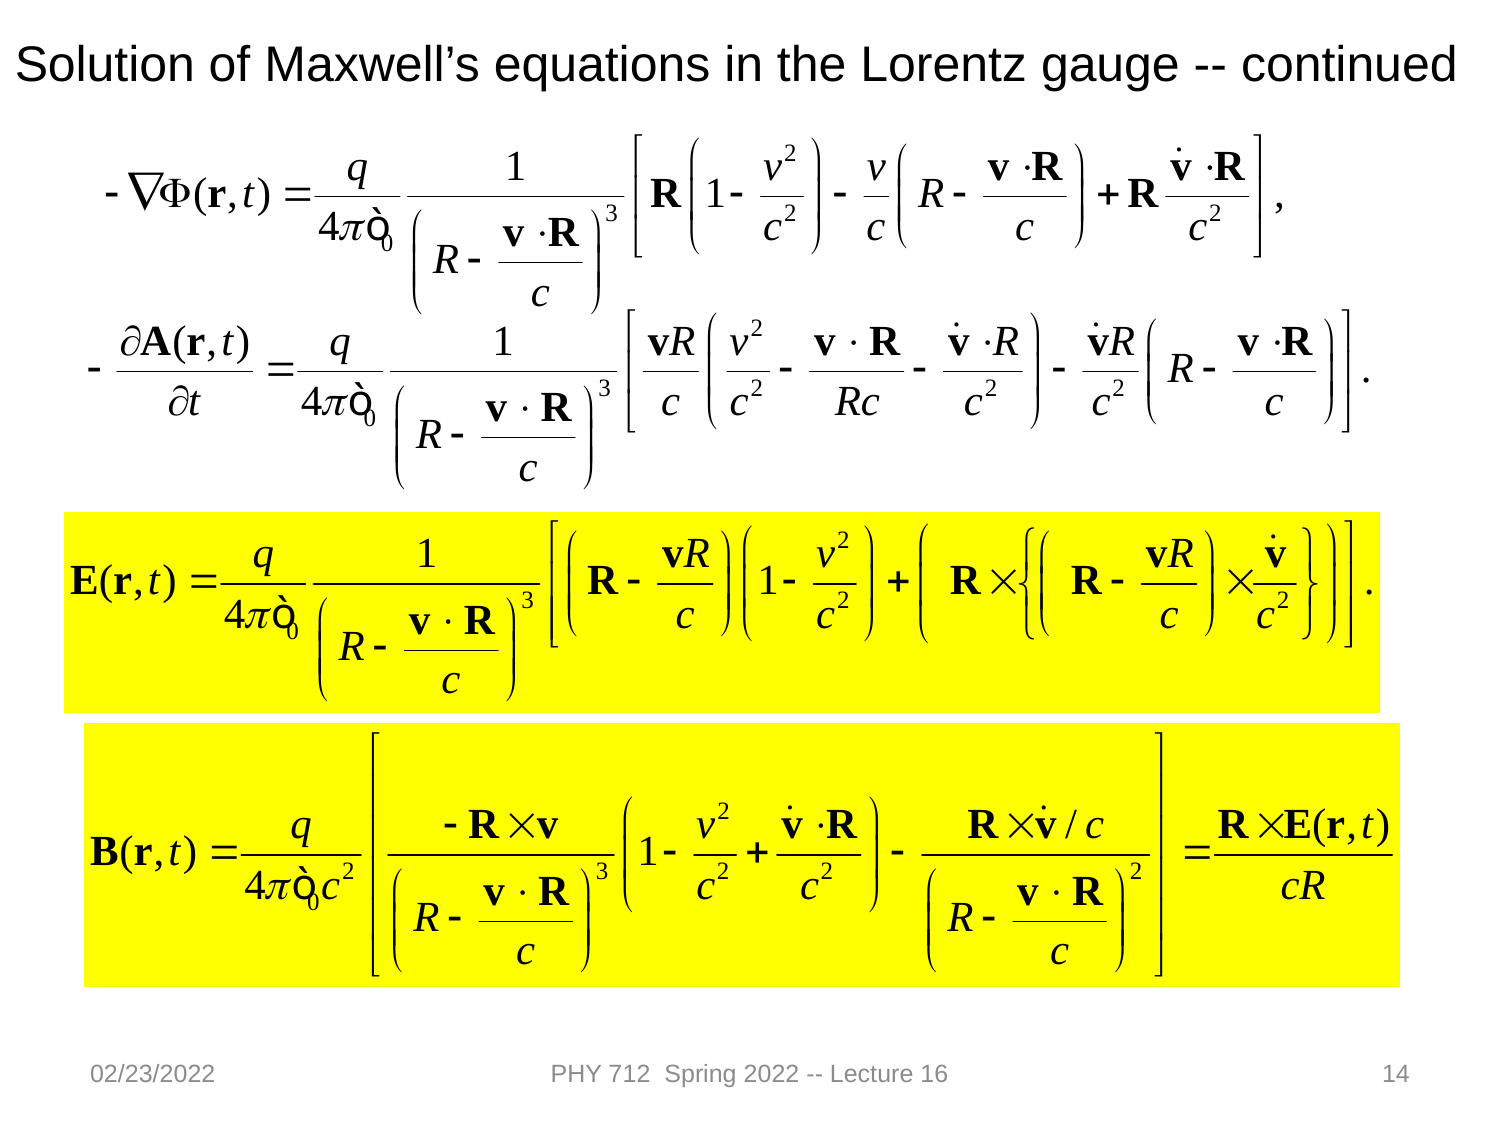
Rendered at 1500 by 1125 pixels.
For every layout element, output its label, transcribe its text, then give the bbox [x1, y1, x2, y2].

slide_number 14 [1074, 1042, 1425, 1103]
text_box Solution of Maxwell’s equations in the Lorentz gauge -- continued [0, 24, 1500, 100]
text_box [63, 512, 1381, 713]
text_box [97, 124, 1293, 298]
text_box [80, 299, 1376, 501]
footer PHY 712 Spring 2022 -- Lecture 16 [512, 1042, 988, 1103]
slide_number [75, 1042, 425, 1103]
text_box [83, 722, 1401, 988]
